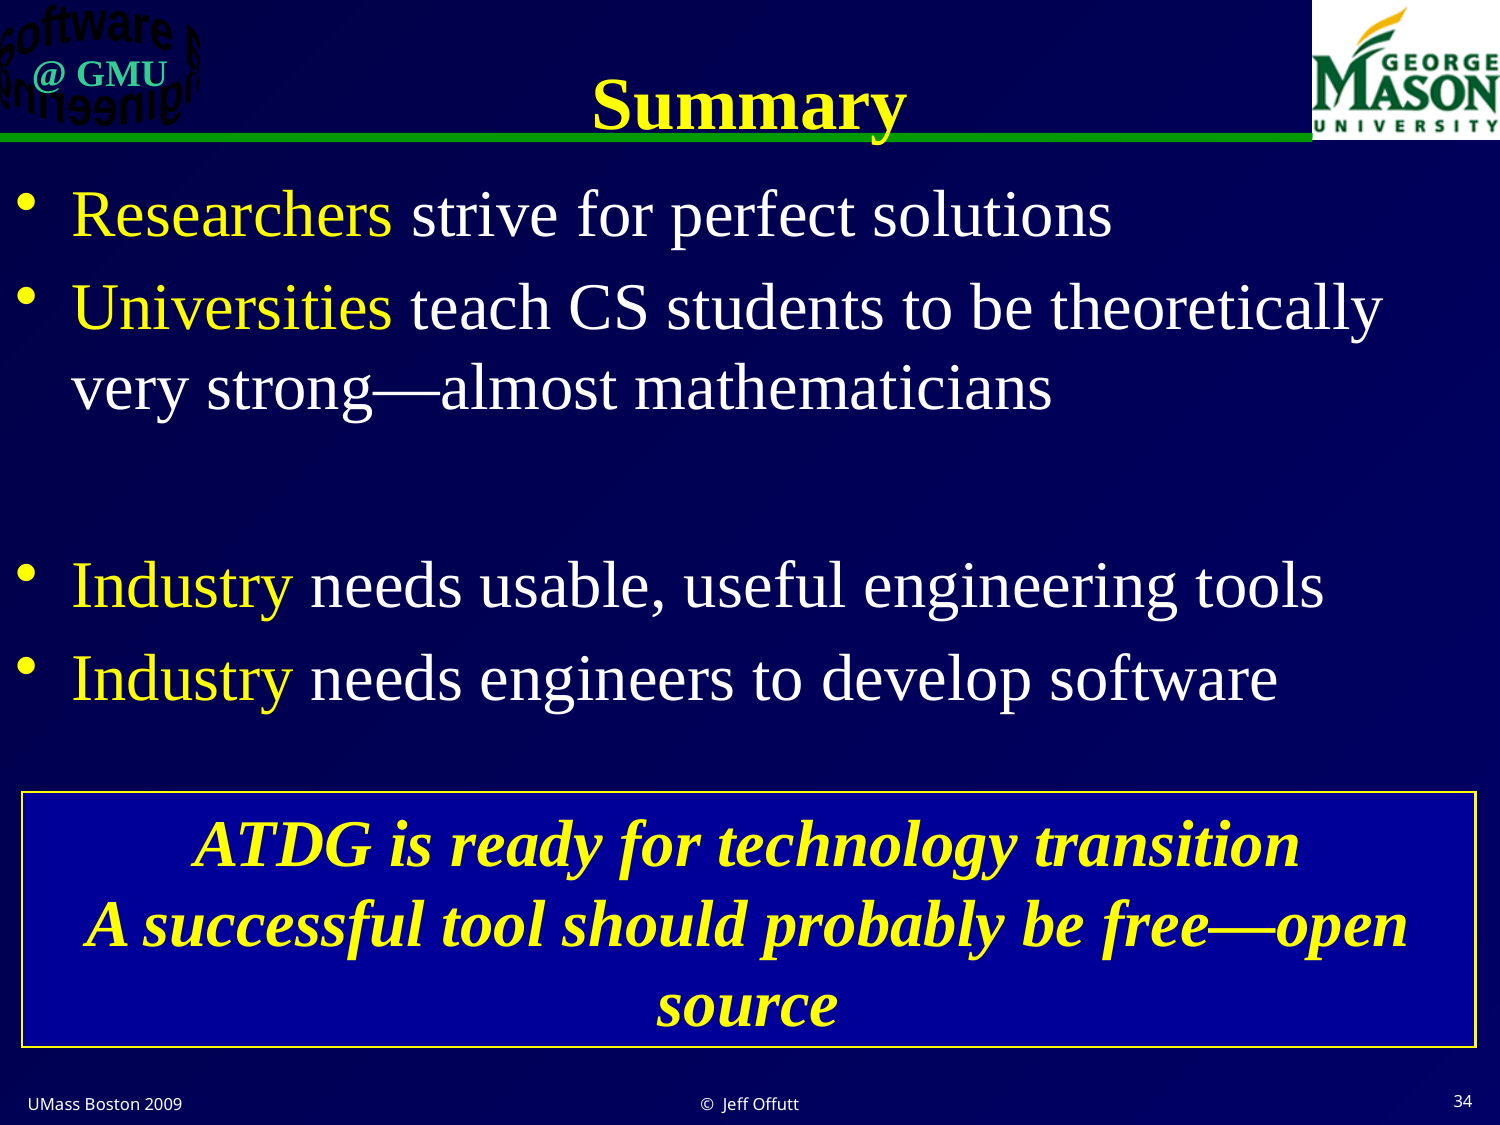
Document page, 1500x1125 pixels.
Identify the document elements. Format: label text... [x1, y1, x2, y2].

picture [1347, 0, 1500, 140]
footer © Jeff Offutt [512, 1084, 988, 1122]
slide_number 34 [1174, 1084, 1488, 1122]
slide_number UMass Boston 2009 [12, 1084, 326, 1122]
text_box ATDG is ready for technology transition A successful tool should probably be free—open source [22, 792, 1476, 1048]
text_box Industry needs usable, useful engineering tools Industry needs engineers to develop software [0, 533, 1500, 760]
list Researchers strive for perfect solutions Universities teach CS students to be theoretically very strong—almost mathematicians [0, 162, 1500, 468]
title Summary [153, 0, 1347, 162]
